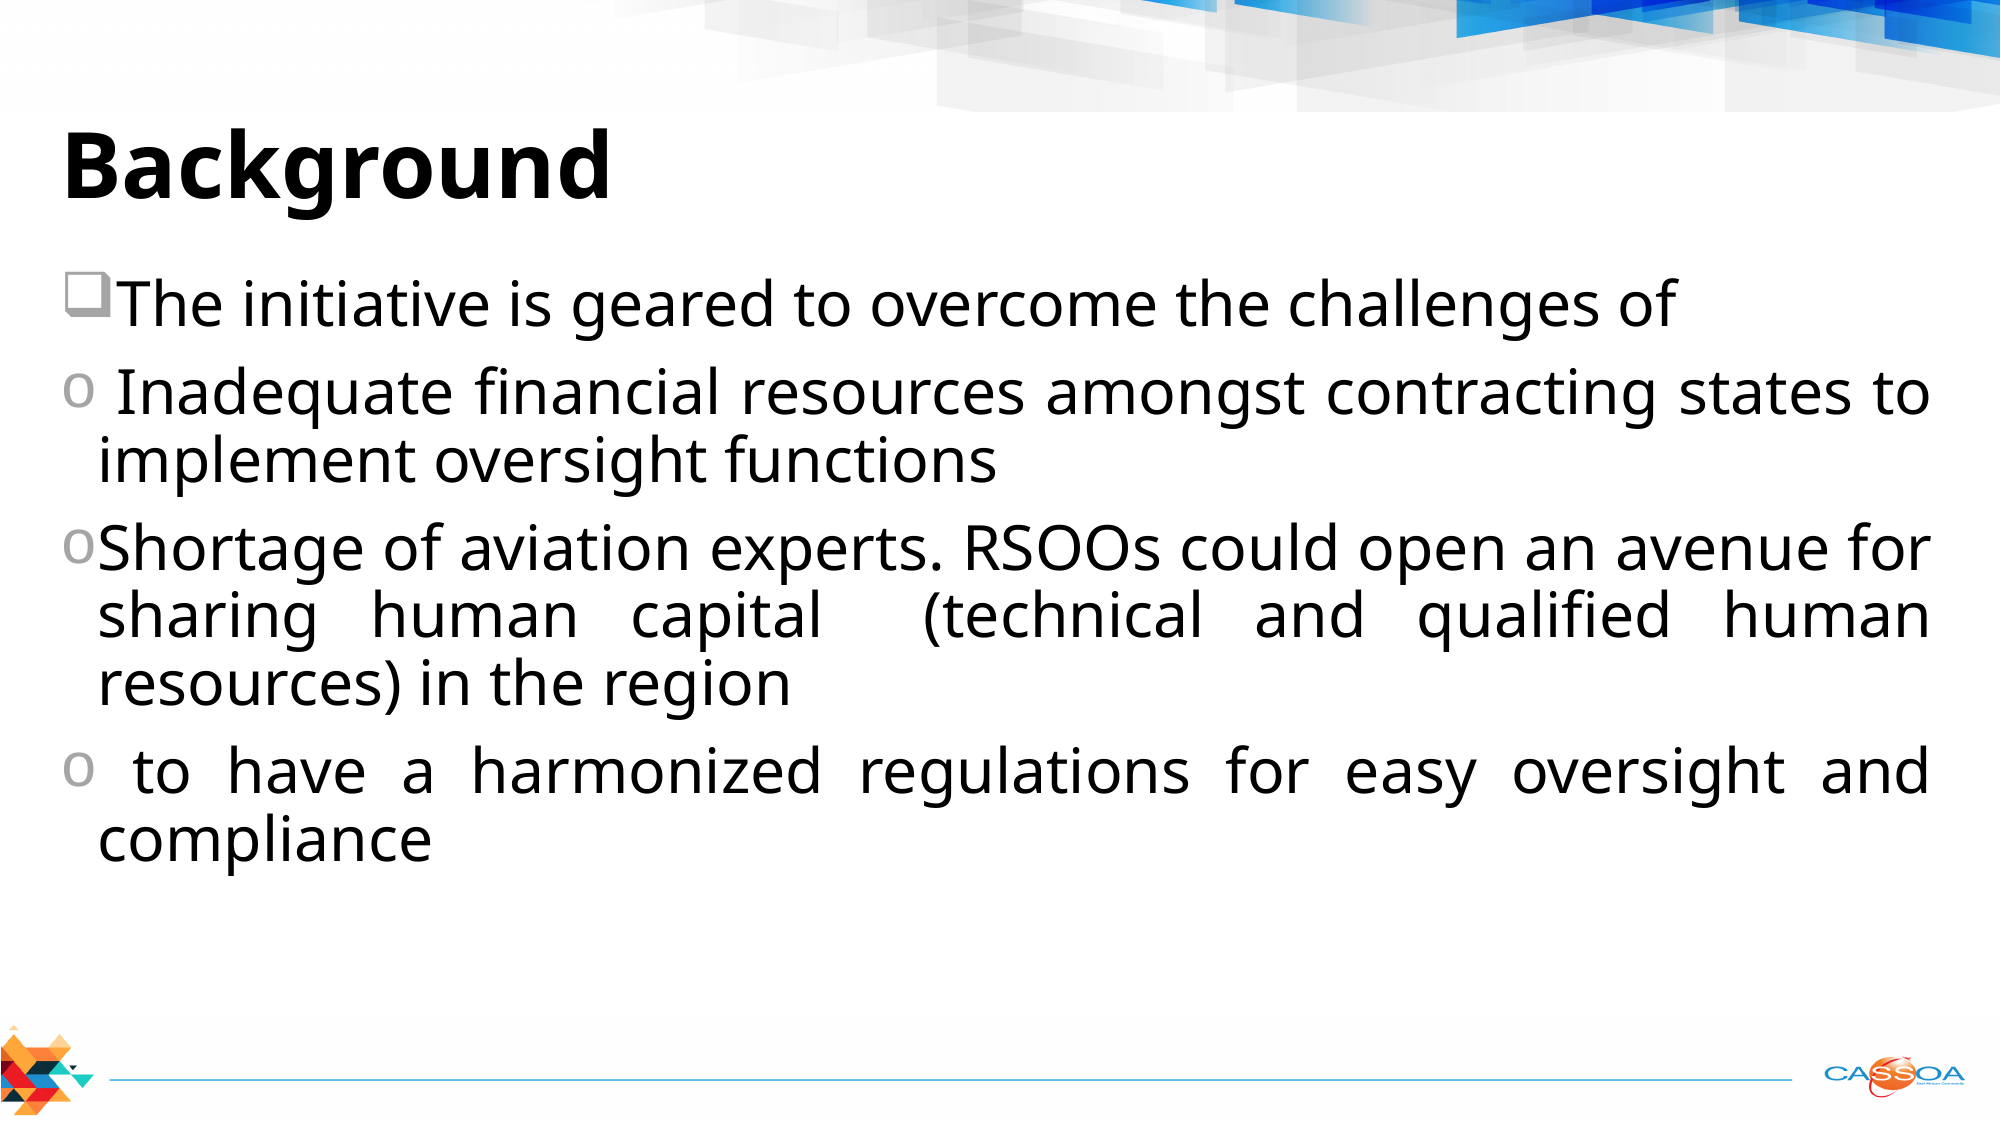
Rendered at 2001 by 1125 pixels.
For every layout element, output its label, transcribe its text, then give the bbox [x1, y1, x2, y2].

list The initiative is geared to overcome the challenges of Inadequate financial resources amongst contracting states to implement oversight functions Shortage of aviation experts. RSOOs could open an avenue for sharing human capital (technical and qualified human resources) in the region to have a harmonized regulations for easy oversight and compliance [45, 265, 1950, 1014]
picture [1, 1013, 2000, 1124]
title Background [45, 59, 1863, 265]
picture [0, 0, 2000, 112]
